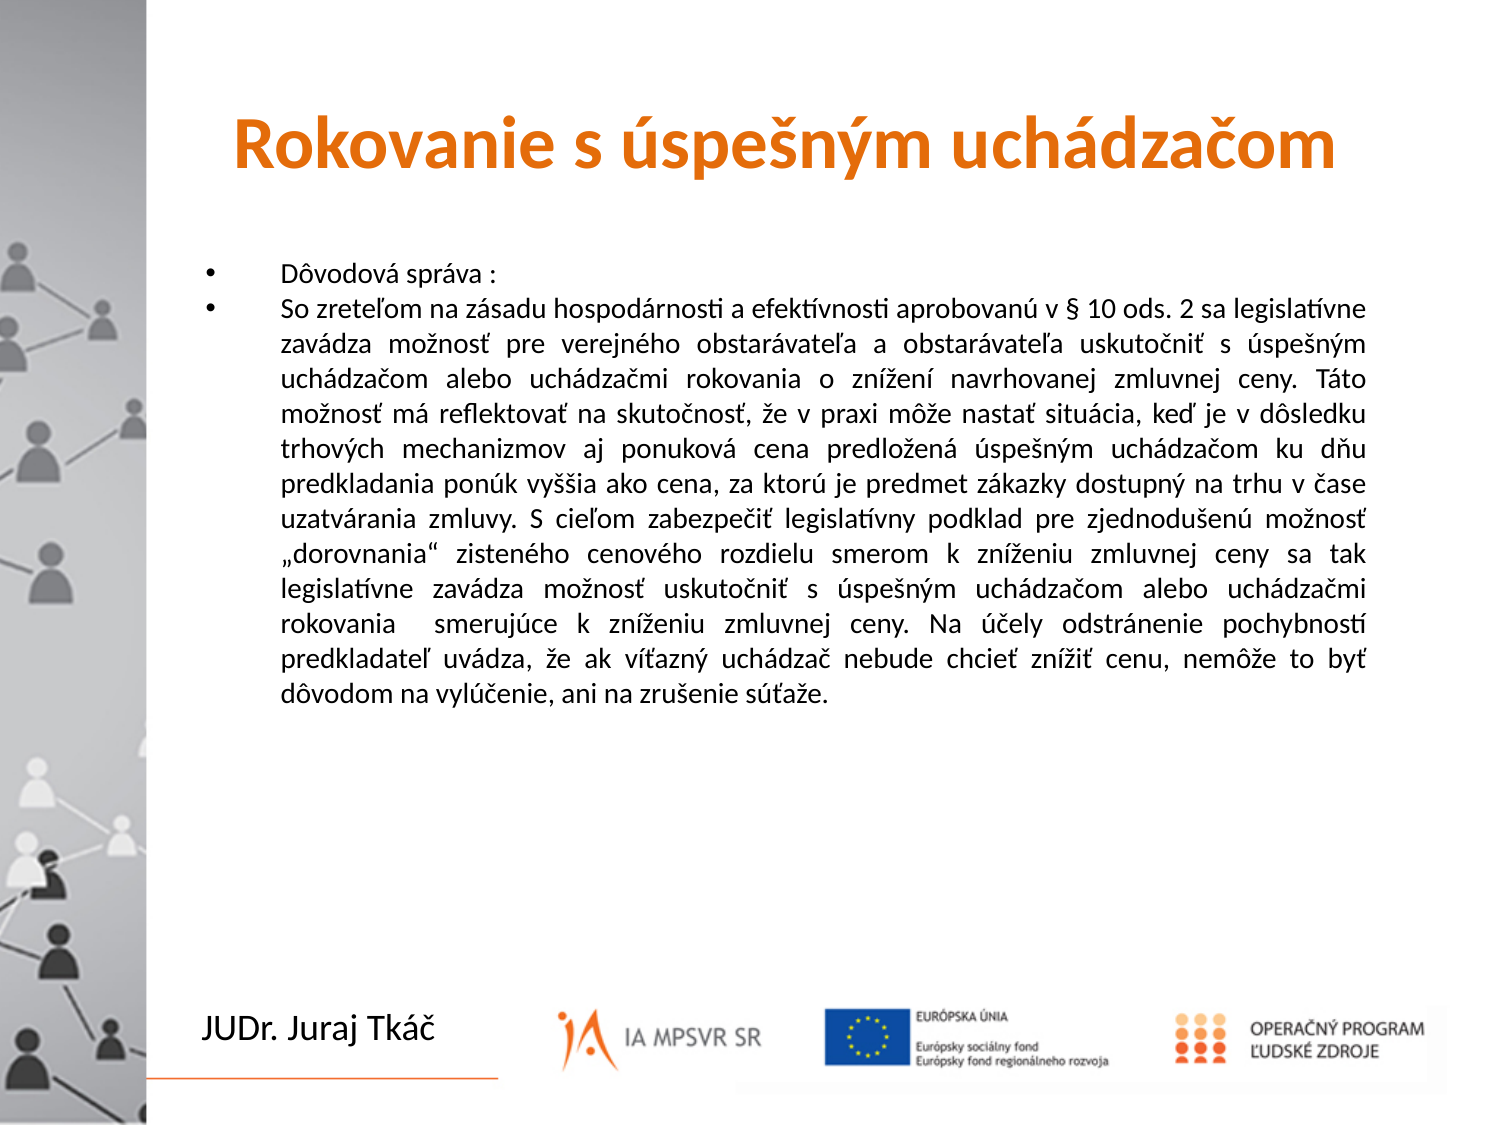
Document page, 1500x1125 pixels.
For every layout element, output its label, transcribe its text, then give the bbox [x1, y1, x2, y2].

text_box Dôvodová správa : So zreteľom na zásadu hospodárnosti a efektívnosti aprobovanú v § 10 ods. 2 sa legislatívne zavádza možnosť pre verejného obstarávateľa a obstarávateľa uskutočniť s úspešným uchádzačom alebo uchádzačmi rokovania o znížení navrhovanej zmluvnej ceny. Táto možnosť má reflektovať na skutočnosť, že v praxi môže nastať situácia, keď je v dôsledku trhových mechanizmov aj ponuková cena predložená úspešným uchádzačom ku dňu predkladania ponúk vyššia ako cena, za ktorú je predmet zákazky dostupný na trhu v čase uzatvárania zmluvy. S cieľom zabezpečiť legislatívny podklad pre zjednodušenú možnosť „dorovnania“ zisteného cenového rozdielu smerom k zníženiu zmluvnej ceny sa tak legislatívne zavádza možnosť uskutočniť s úspešným uchádzačom alebo uchádzačmi rokovania smerujúce k zníženiu zmluvnej ceny. Na účely odstránenie pochybností predkladateľ uvádza, že ak víťazný uchádzač nebude chcieť znížiť cenu, nemôže to byť dôvodom na vylúčenie, ani na zrušenie súťaže. [190, 247, 1382, 752]
picture [0, 0, 1500, 1125]
title Rokovanie s úspešným uchádzačom [147, 45, 1425, 233]
text_box JUDr. Juraj Tkáč [186, 995, 541, 1056]
list To, čo je pred Vami i za Vami JE NIČ oproti tomu, čo je vo Vás. [167, 609, 1405, 1125]
